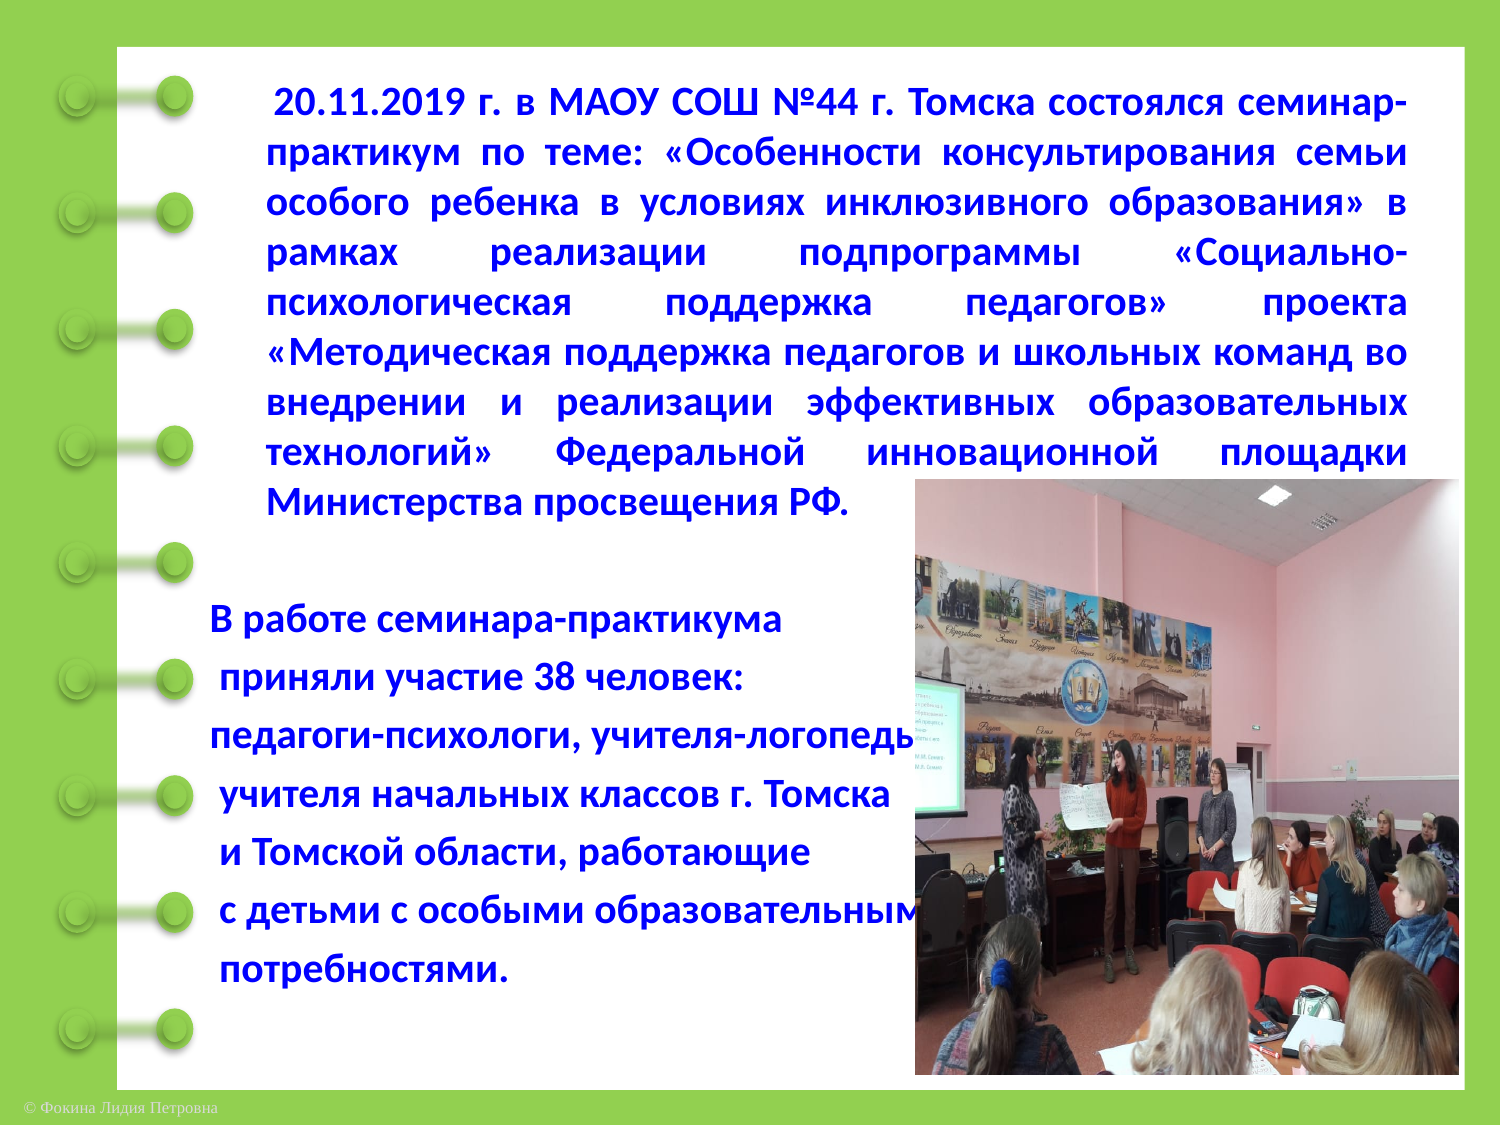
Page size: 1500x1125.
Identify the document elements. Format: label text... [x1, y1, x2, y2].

list 20.11.2019 г. в МАОУ СОШ №44 г. Томска состоялся семинар-практикум по теме: «Особенности консультирования семьи особого ребенка в условиях инклюзивного образования» в рамках реализации подпрограммы «Социально-психологическая поддержка педагогов» проекта «Методическая поддержка педагогов и школьных команд во внедрении и реализации эффективных образовательных технологий» Федеральной инновационной площадки Министерства просвещения РФ. В работе семинара-практикума приняли участие 38 человек: педагоги-психологи, учителя-логопеды, учителя начальных классов г. Томска и Томской области, работающие с детьми с особыми образовательными потребностями. [194, 66, 1424, 1071]
picture [915, 479, 1459, 1076]
